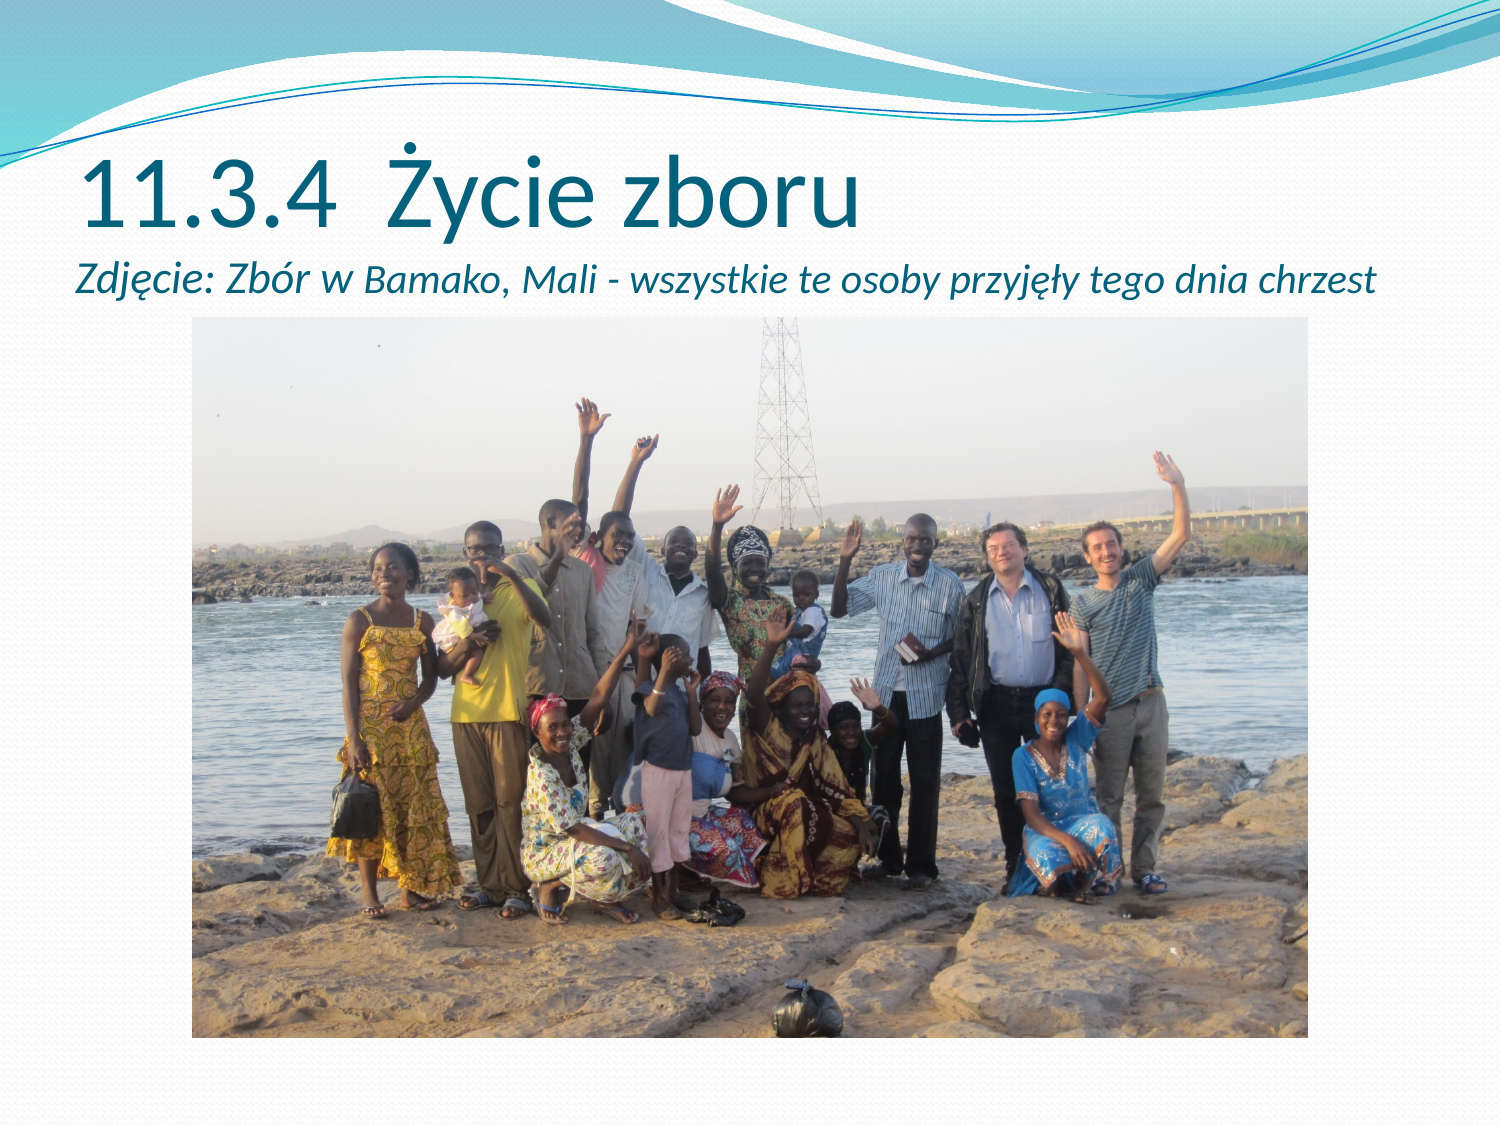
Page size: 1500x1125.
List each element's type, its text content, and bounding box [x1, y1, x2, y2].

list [192, 317, 1308, 1038]
title 11.3.4 Życie zboru Zdjęcie: Zbór w Bamako, Mali - wszystkie te osoby przyjęły tego dnia chrzest [75, 115, 1425, 303]
